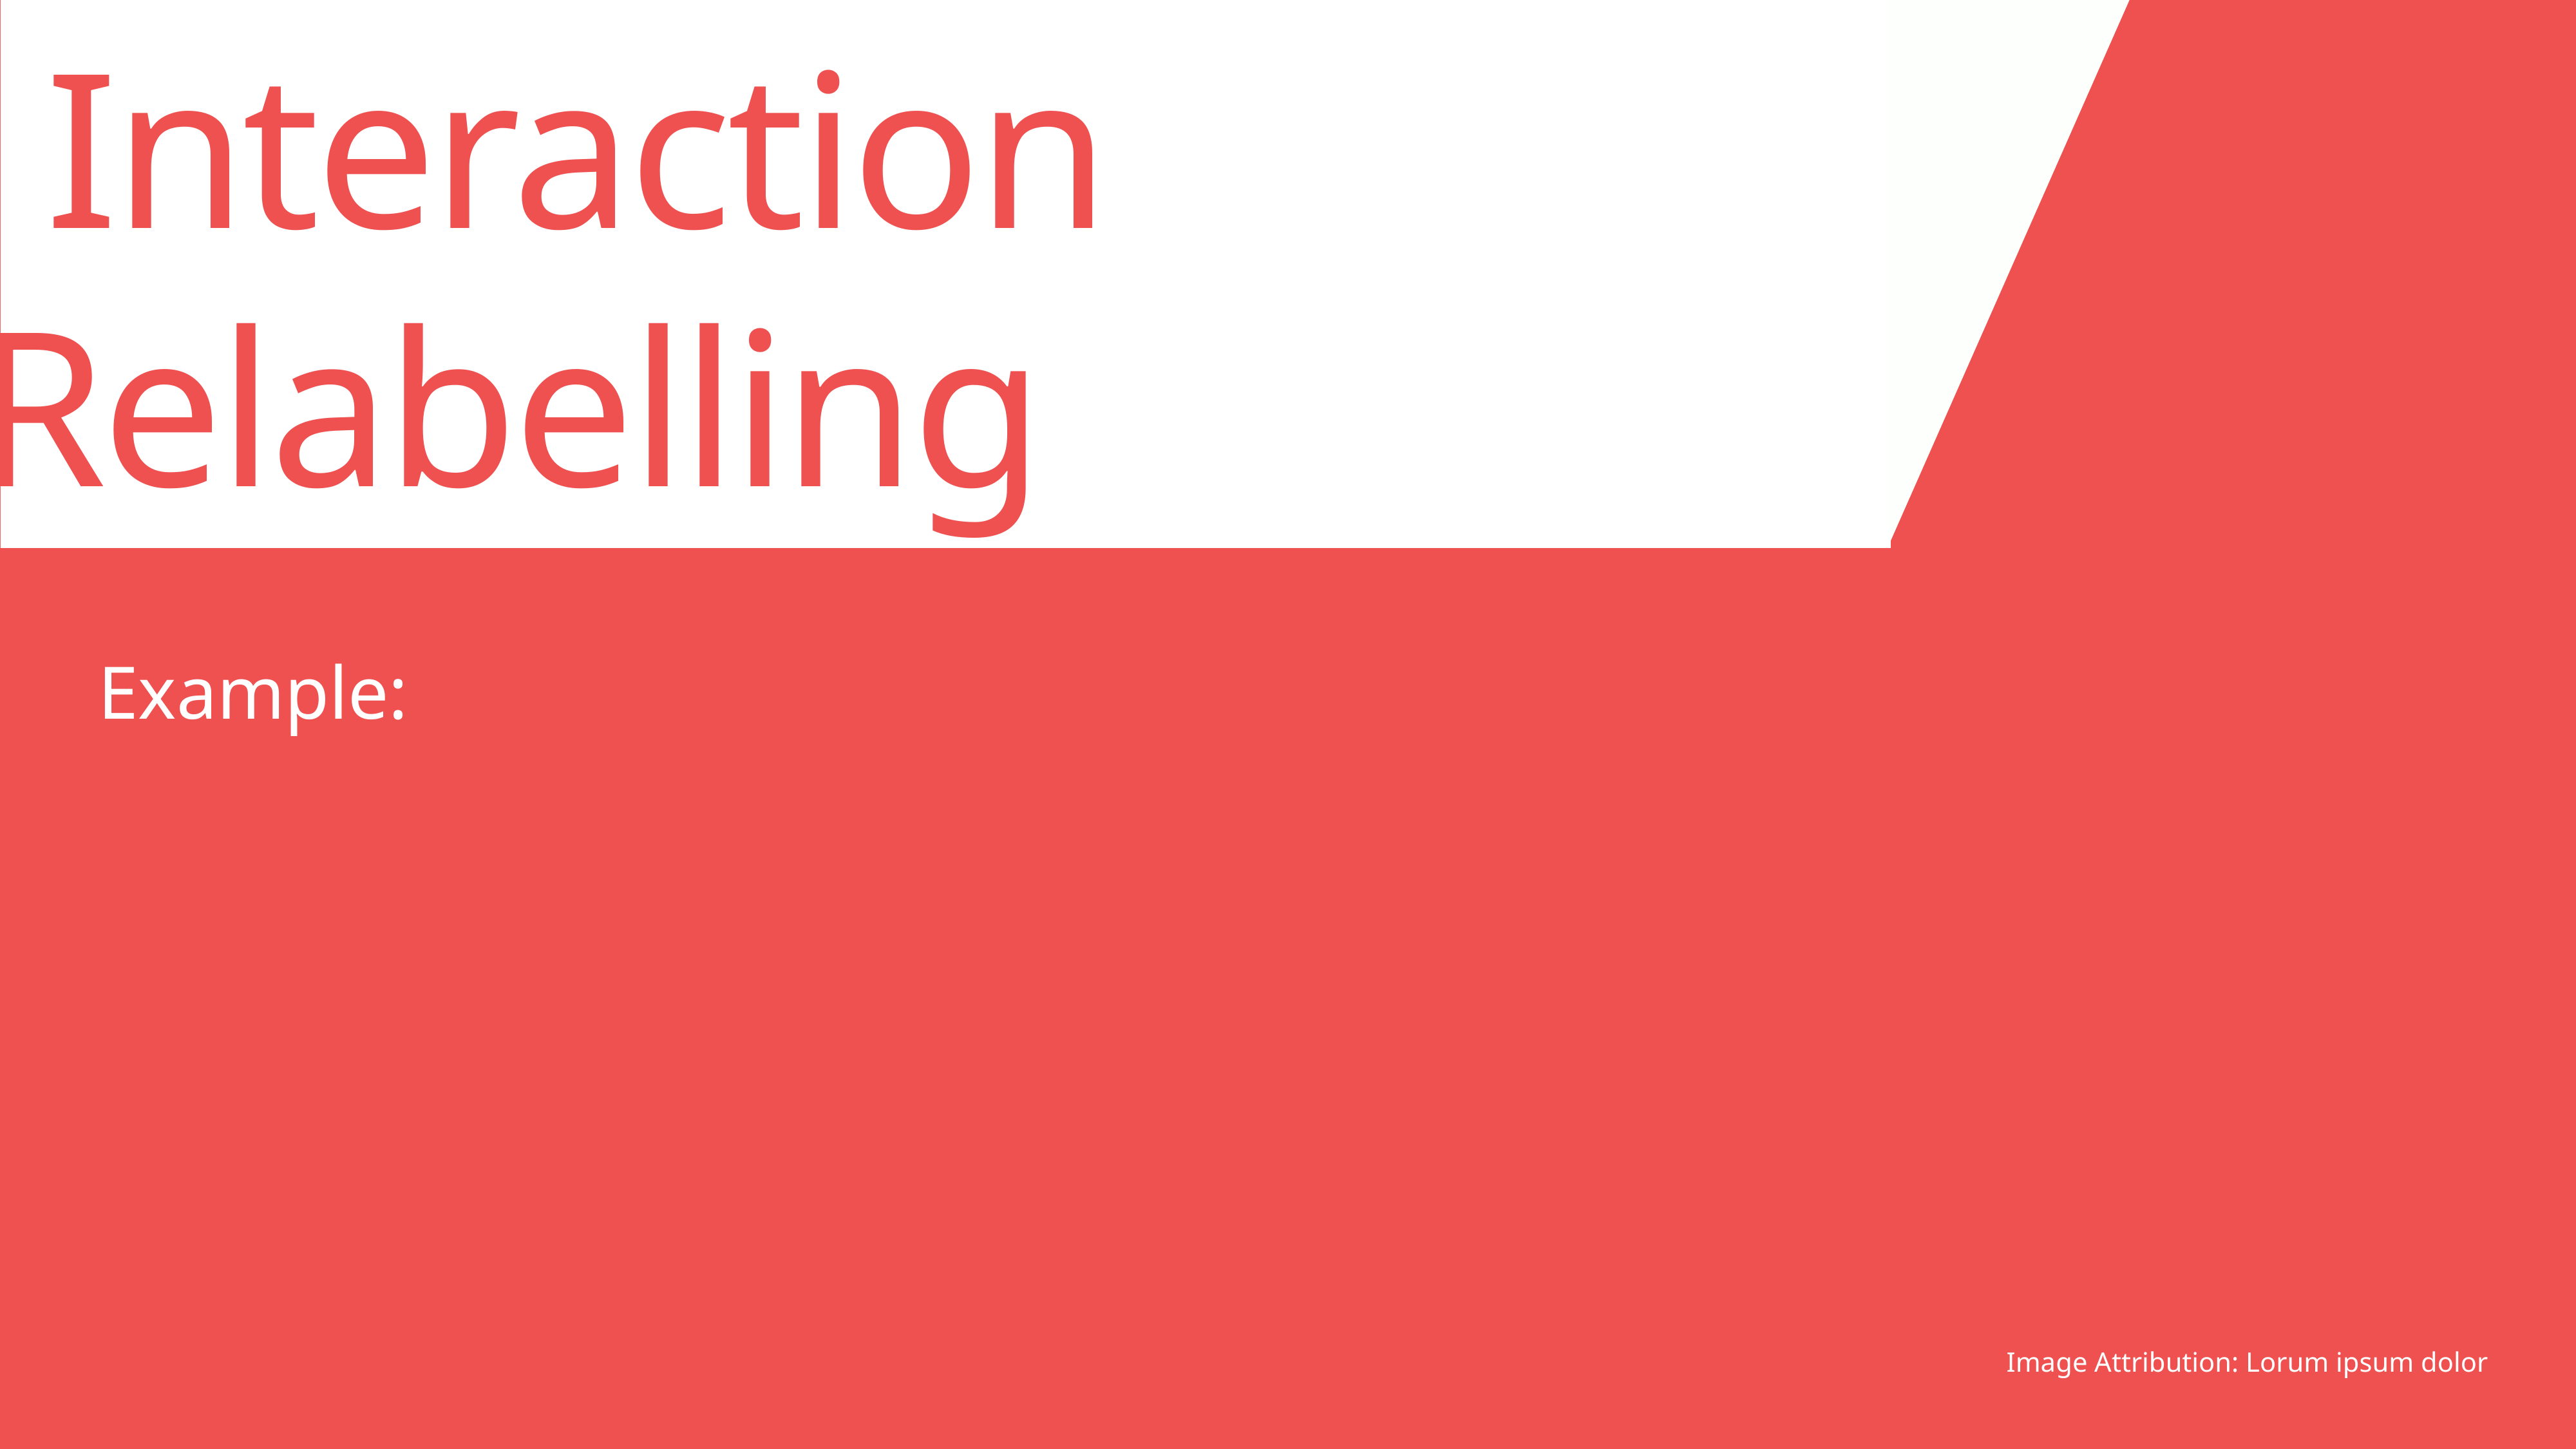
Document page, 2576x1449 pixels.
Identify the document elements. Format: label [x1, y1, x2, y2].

text_box [0, 0, 2522, 1385]
